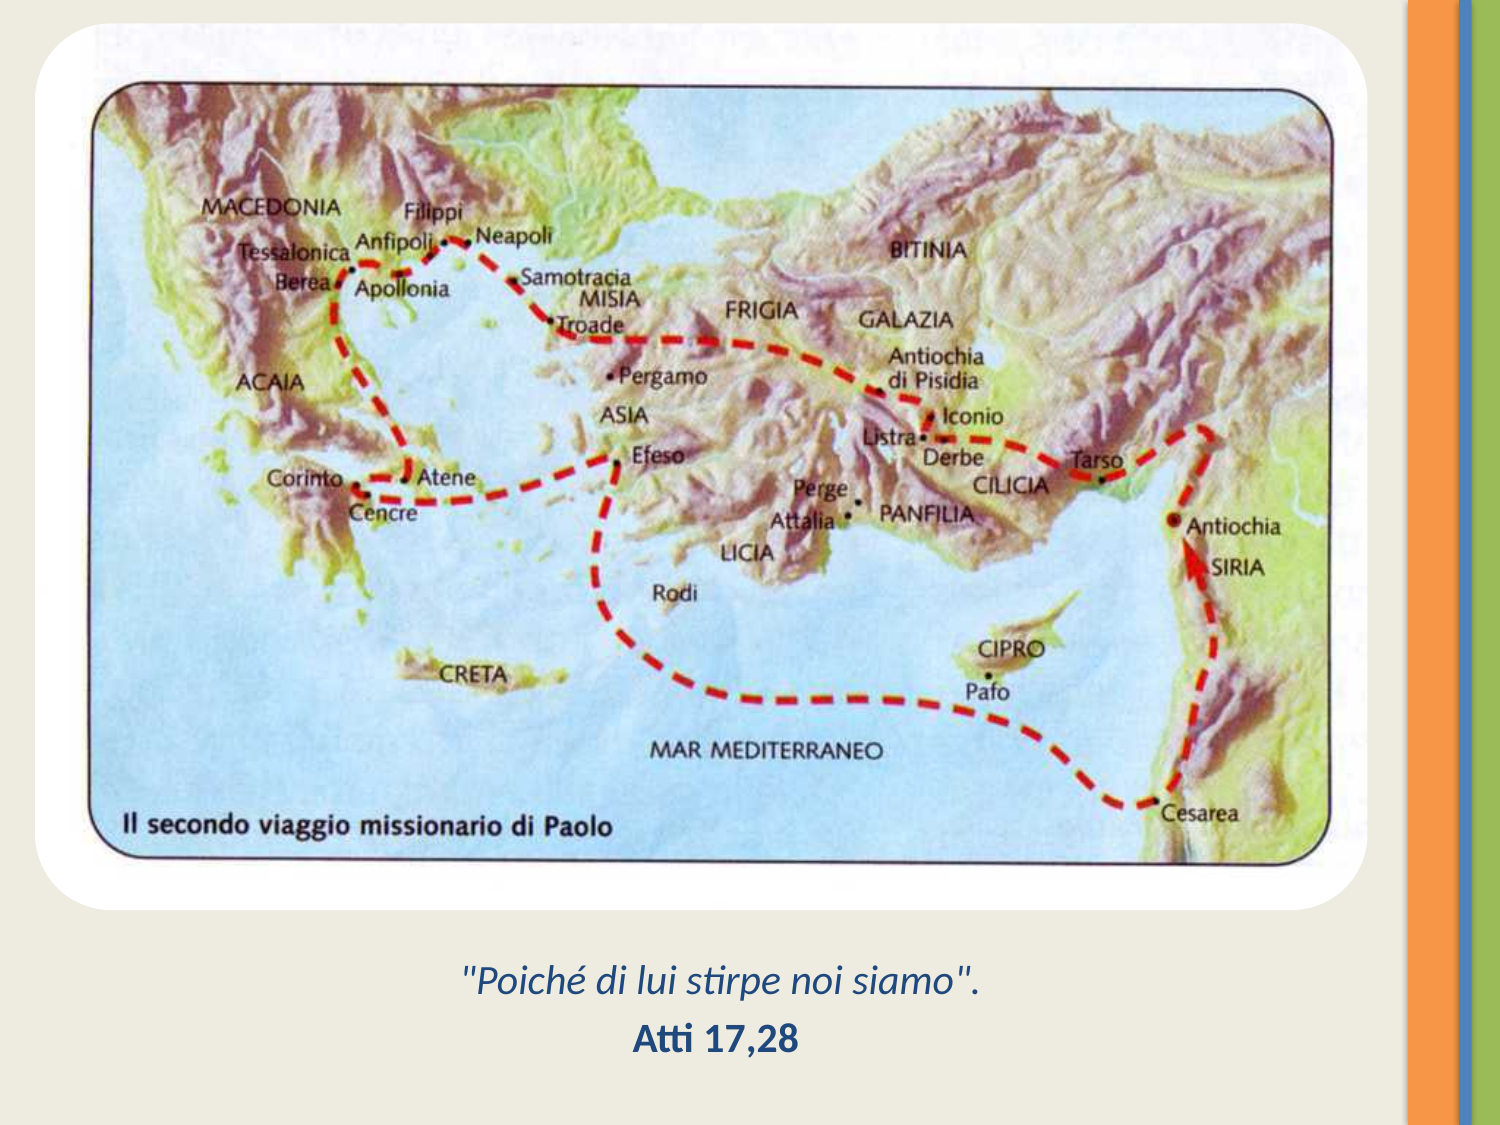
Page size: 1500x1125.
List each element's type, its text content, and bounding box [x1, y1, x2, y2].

picture [34, 23, 1368, 911]
list "Poiché di lui stirpe noi siamo". Atti 17,28 [58, 937, 1383, 1102]
